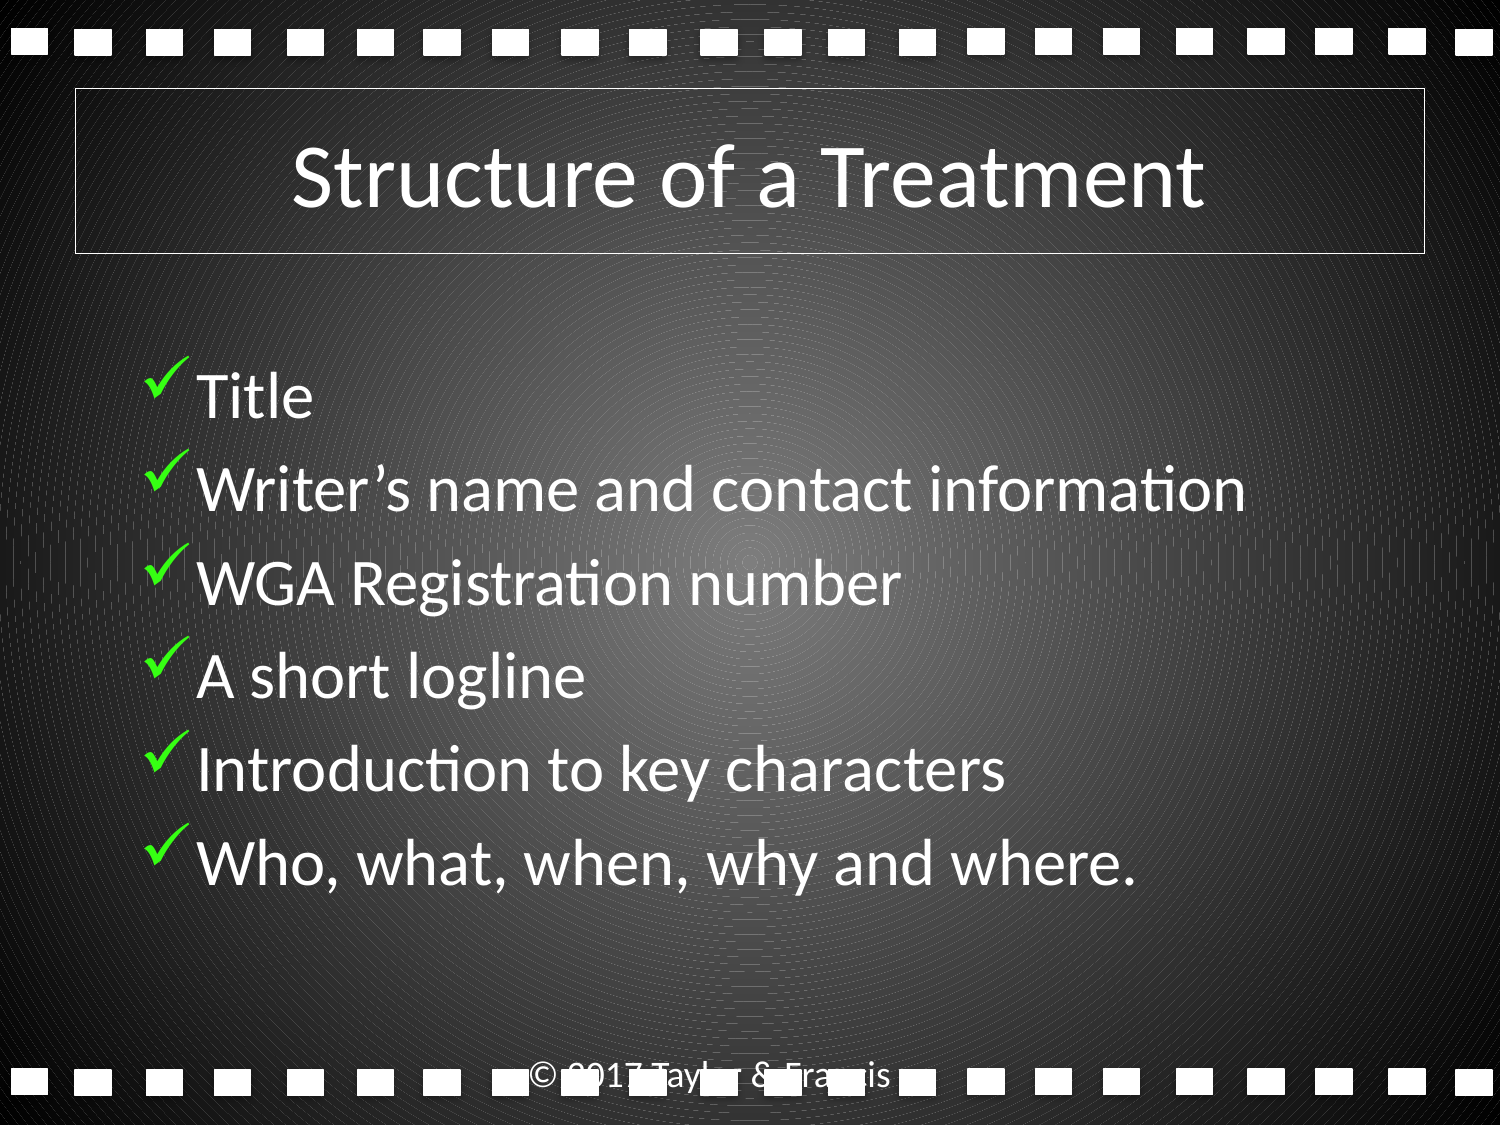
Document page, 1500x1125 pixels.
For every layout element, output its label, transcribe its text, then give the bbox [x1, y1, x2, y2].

title Structure of a Treatment [75, 88, 1425, 254]
list Title Writer’s name and contact information WGA Registration number A short logline Introduction to key characters Who, what, when, why and where. [124, 250, 1445, 1063]
footer © 2017 Taylor & Francis [512, 1042, 988, 1103]
